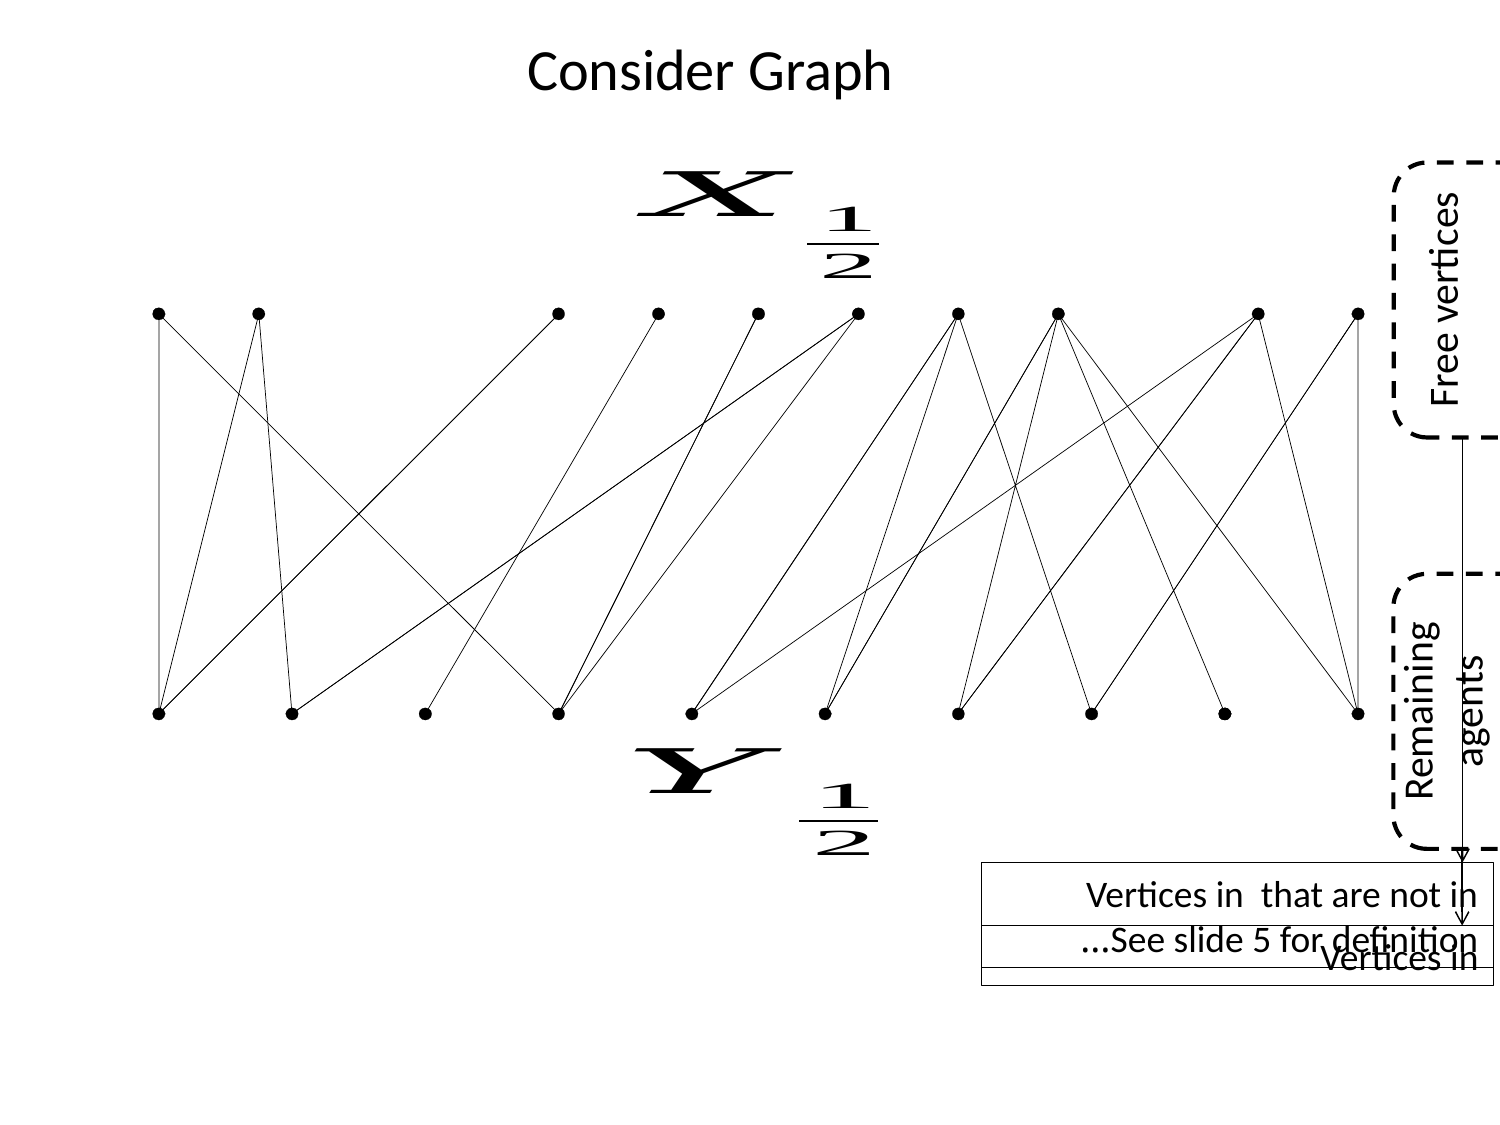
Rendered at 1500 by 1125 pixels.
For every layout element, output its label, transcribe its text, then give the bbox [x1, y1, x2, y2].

picture [150, 305, 1367, 723]
text_box Remaining agents [1391, 571, 1458, 851]
text_box Remaining agents [1466, 571, 1500, 851]
text_box Free vertices [1391, 160, 1500, 440]
